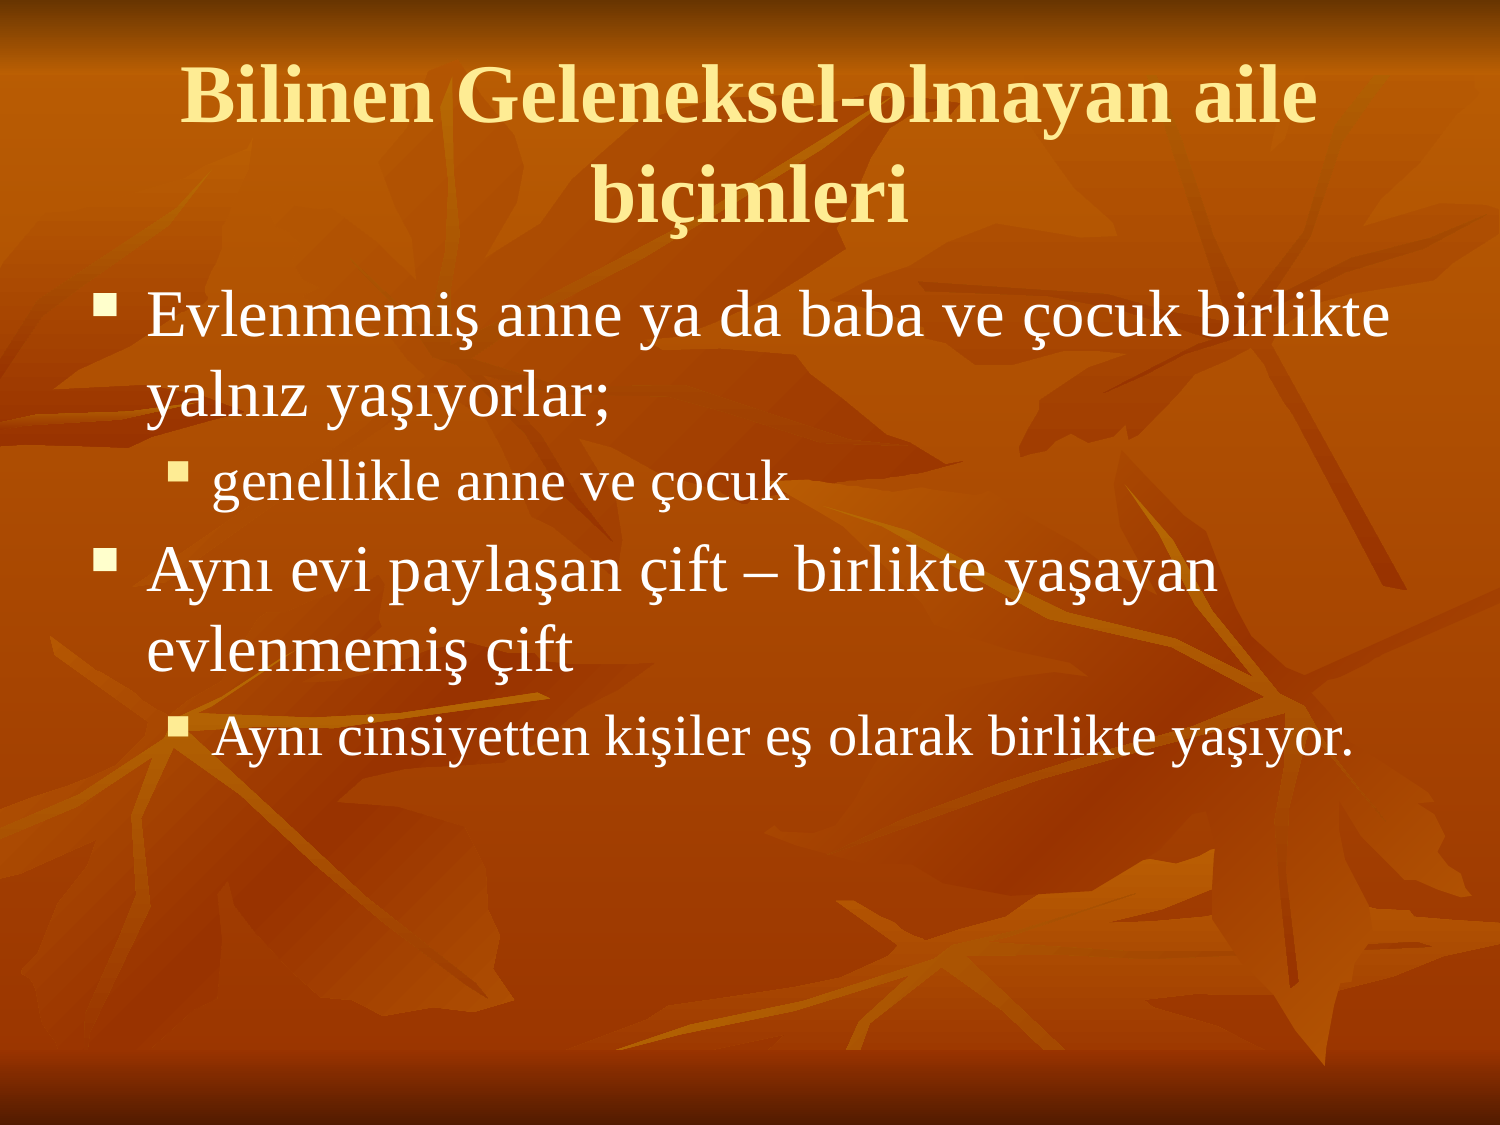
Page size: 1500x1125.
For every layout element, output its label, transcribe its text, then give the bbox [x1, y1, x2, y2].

title Bilinen Geleneksel-olmayan aile biçimleri [75, 45, 1425, 234]
list Evlenmemiş anne ya da baba ve çocuk birlikte yalnız yaşıyorlar; genellikle anne ve çocuk Aynı evi paylaşan çift – birlikte yaşayan evlenmemiş çift Aynı cinsiyetten kişiler eş olarak birlikte yaşıyor. [75, 262, 1425, 1006]
